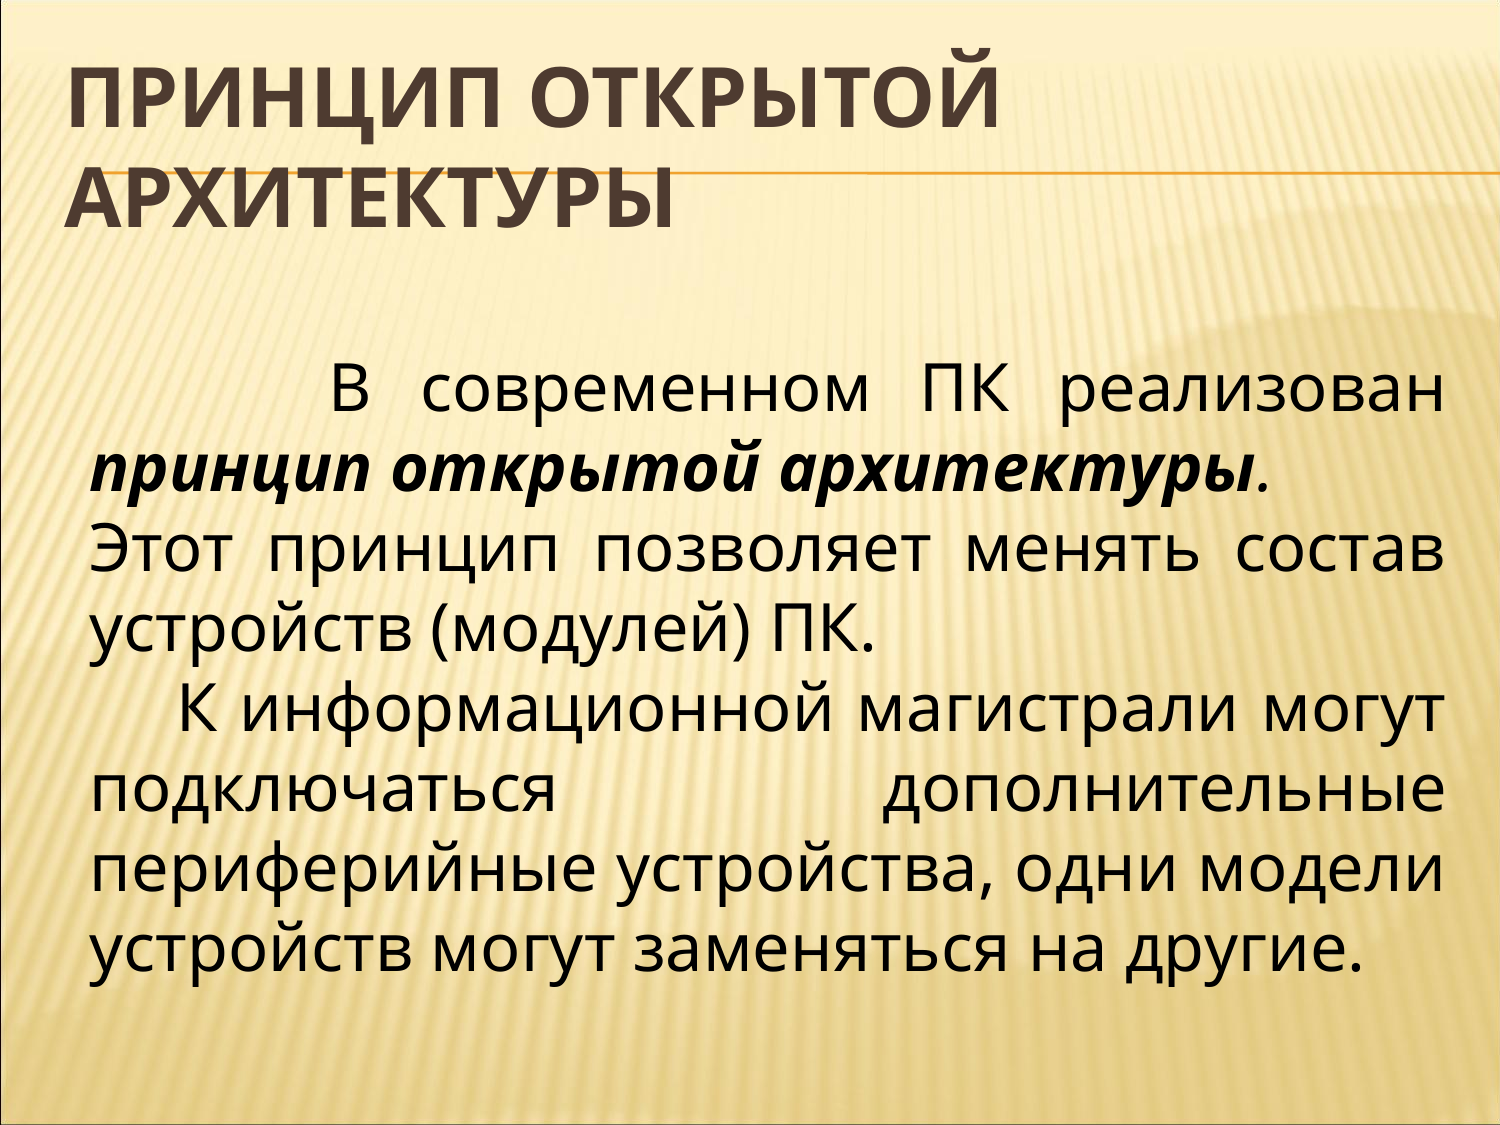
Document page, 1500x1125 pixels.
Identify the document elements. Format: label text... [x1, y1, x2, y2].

picture [0, 0, 1500, 1125]
title Принцип открытой архитектуры [49, 75, 1475, 213]
text_box В современном ПК реализован принцип открытой архитектуры. Этот принцип позволяет менять состав устройств (модулей) ПК. К информационной магистрали могут подключаться дополнительные периферийные устройства, одни модели устройств могут заменяться на другие. [75, 337, 1463, 992]
